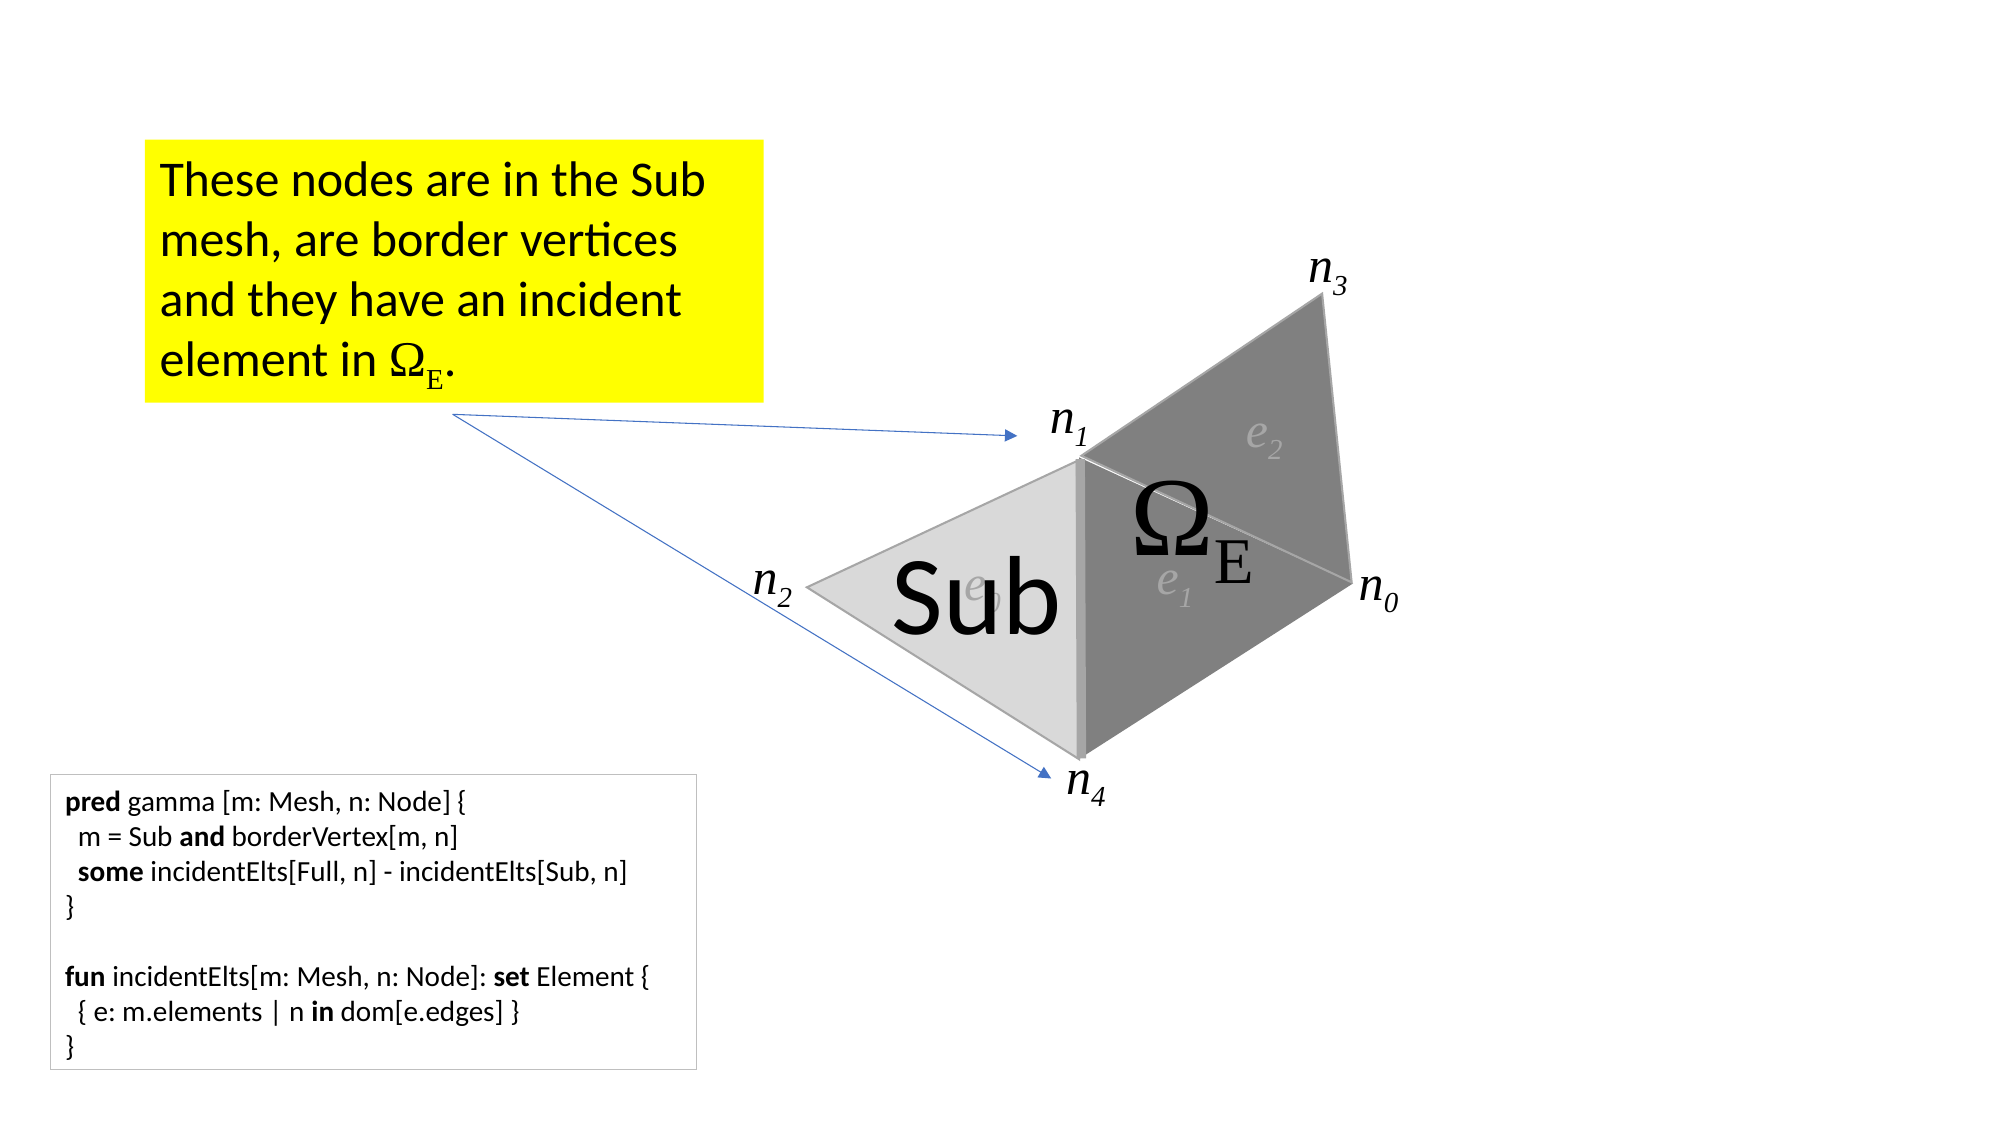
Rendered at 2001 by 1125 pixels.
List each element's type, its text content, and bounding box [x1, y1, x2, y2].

text_box pred gamma [m: Mesh, n: Node] { m = Sub and borderVertex[m, n] some incidentElts[Full, n] - incidentElts[Sub, n] } fun incidentElts[m: Mesh, n: Node]: set Element { { e: m.elements | n in dom[e.edges] } } [50, 774, 697, 1070]
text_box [736, 225, 1419, 813]
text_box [452, 414, 1050, 775]
text_box These nodes are in the Sub mesh, are border vertices and they have an incident element in ΩE. [144, 139, 764, 403]
